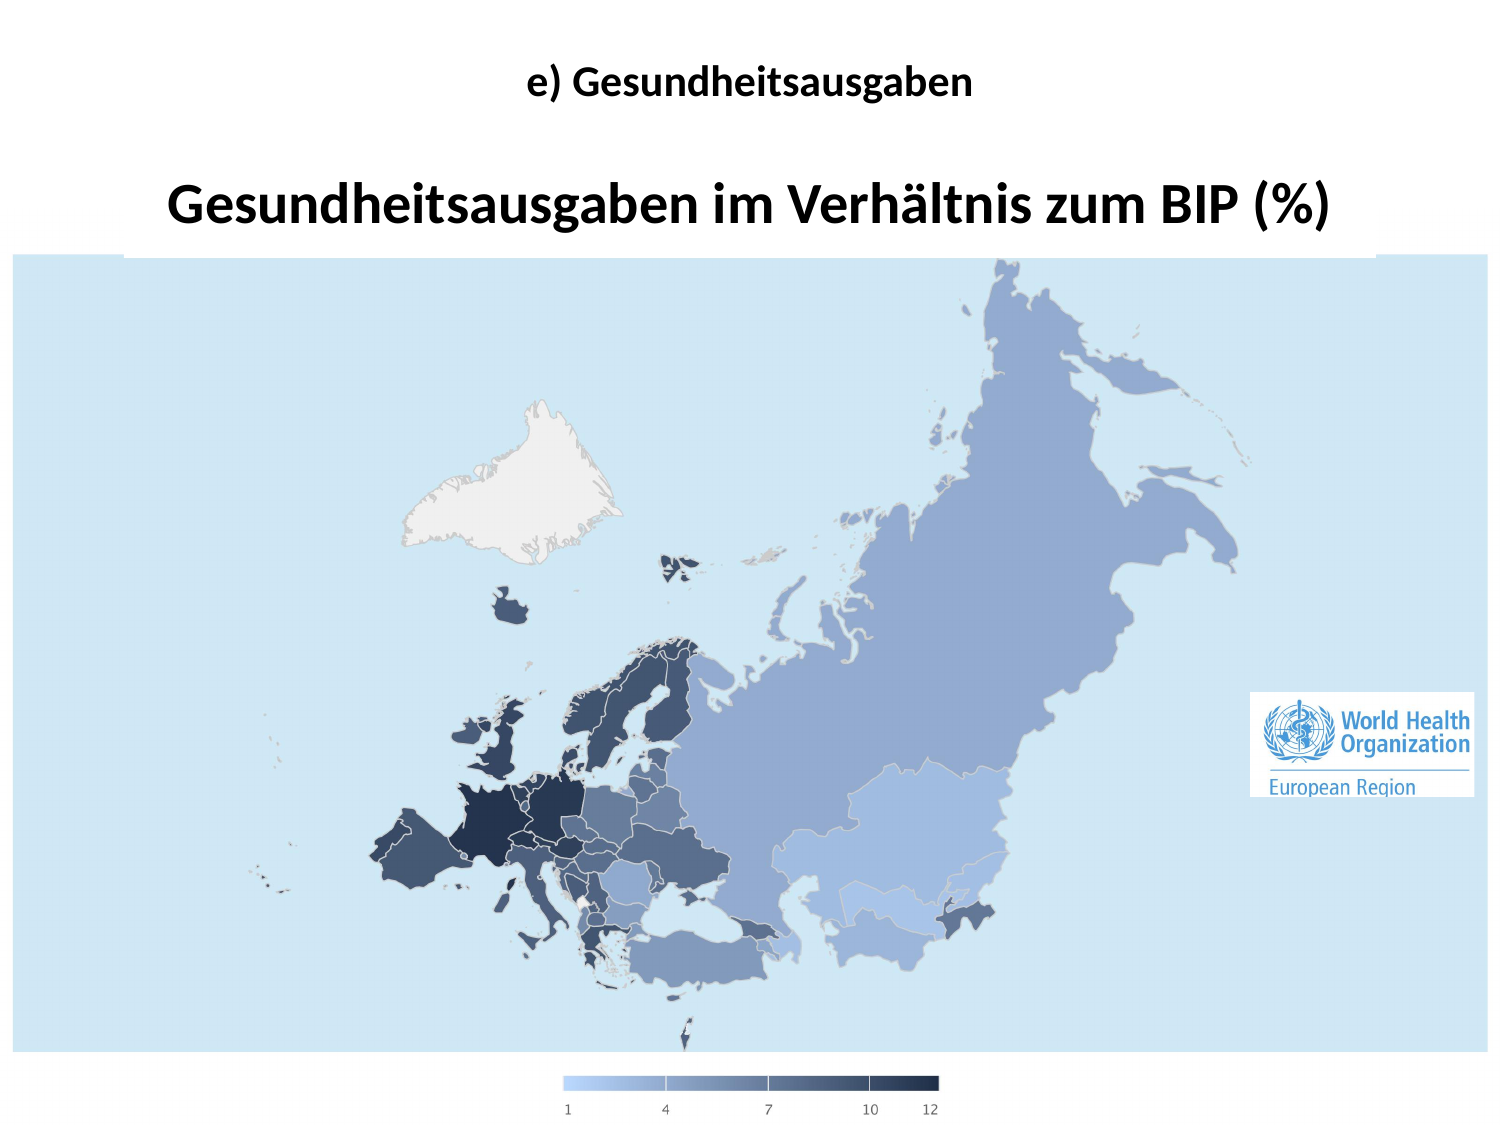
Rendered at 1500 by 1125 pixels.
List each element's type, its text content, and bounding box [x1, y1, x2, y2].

picture [0, 207, 1500, 1125]
title e) Gesundheitsausgaben [75, 45, 1425, 114]
text_box Gesundheitsausgaben im Verhältnis zum BIP (%) [123, 158, 1376, 206]
